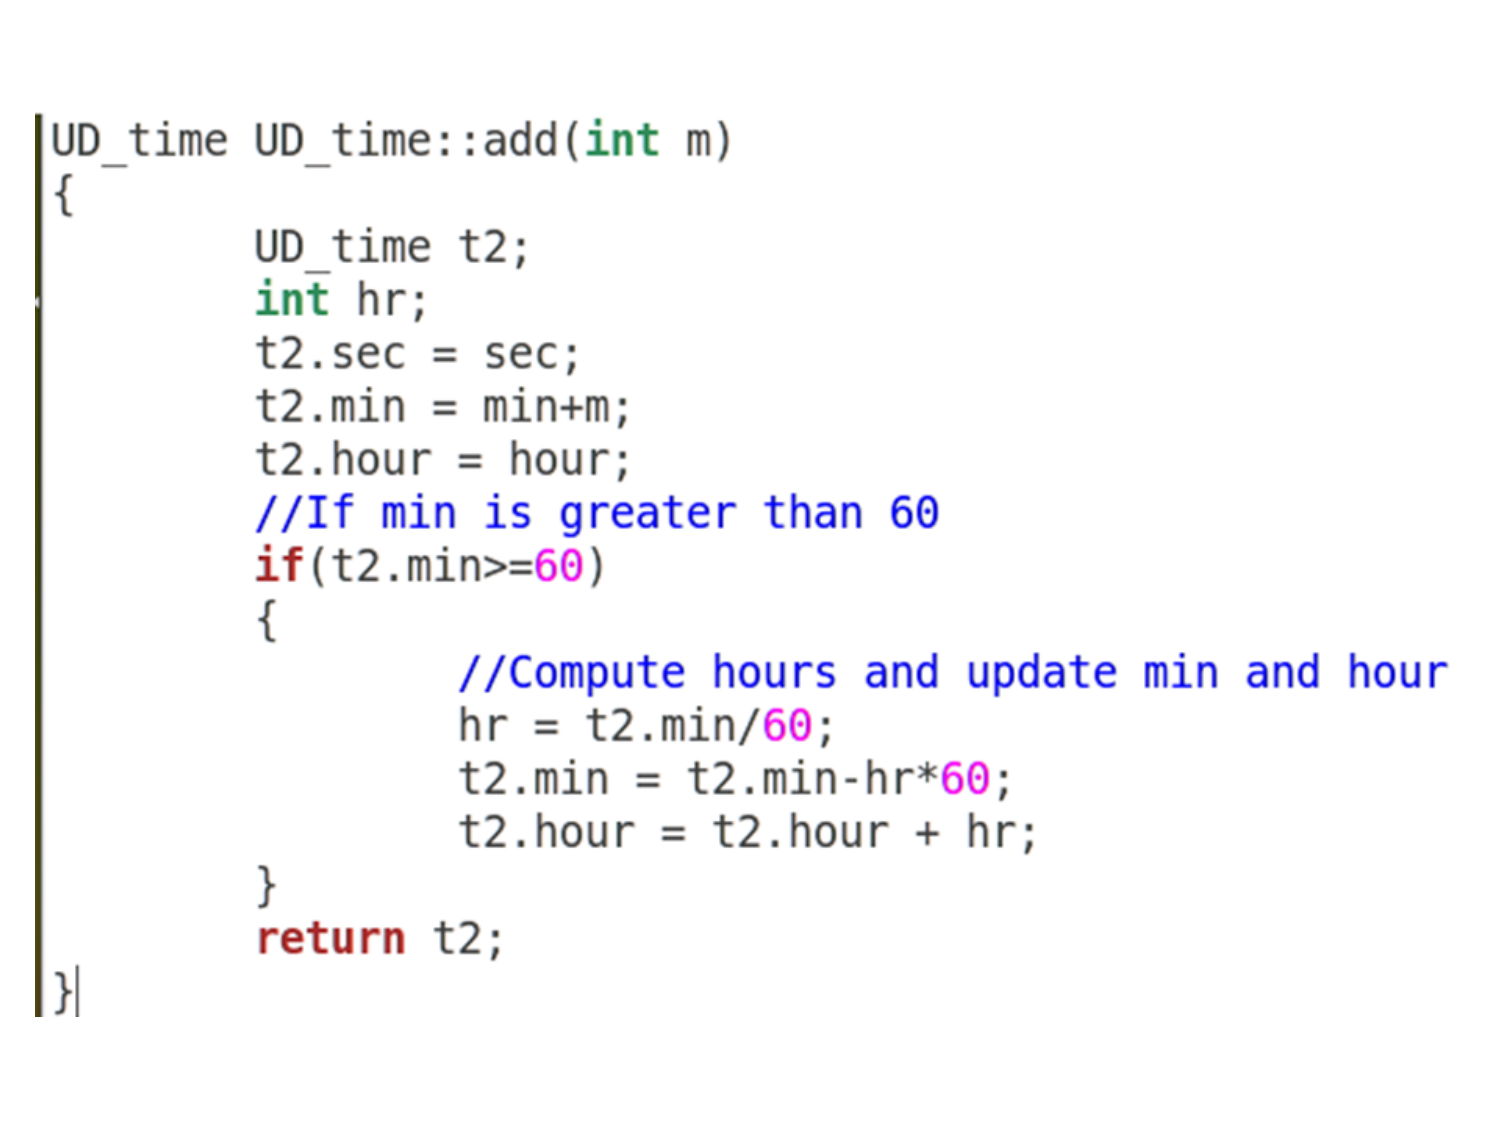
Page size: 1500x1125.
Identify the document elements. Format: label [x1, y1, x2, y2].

picture [34, 108, 1466, 1017]
